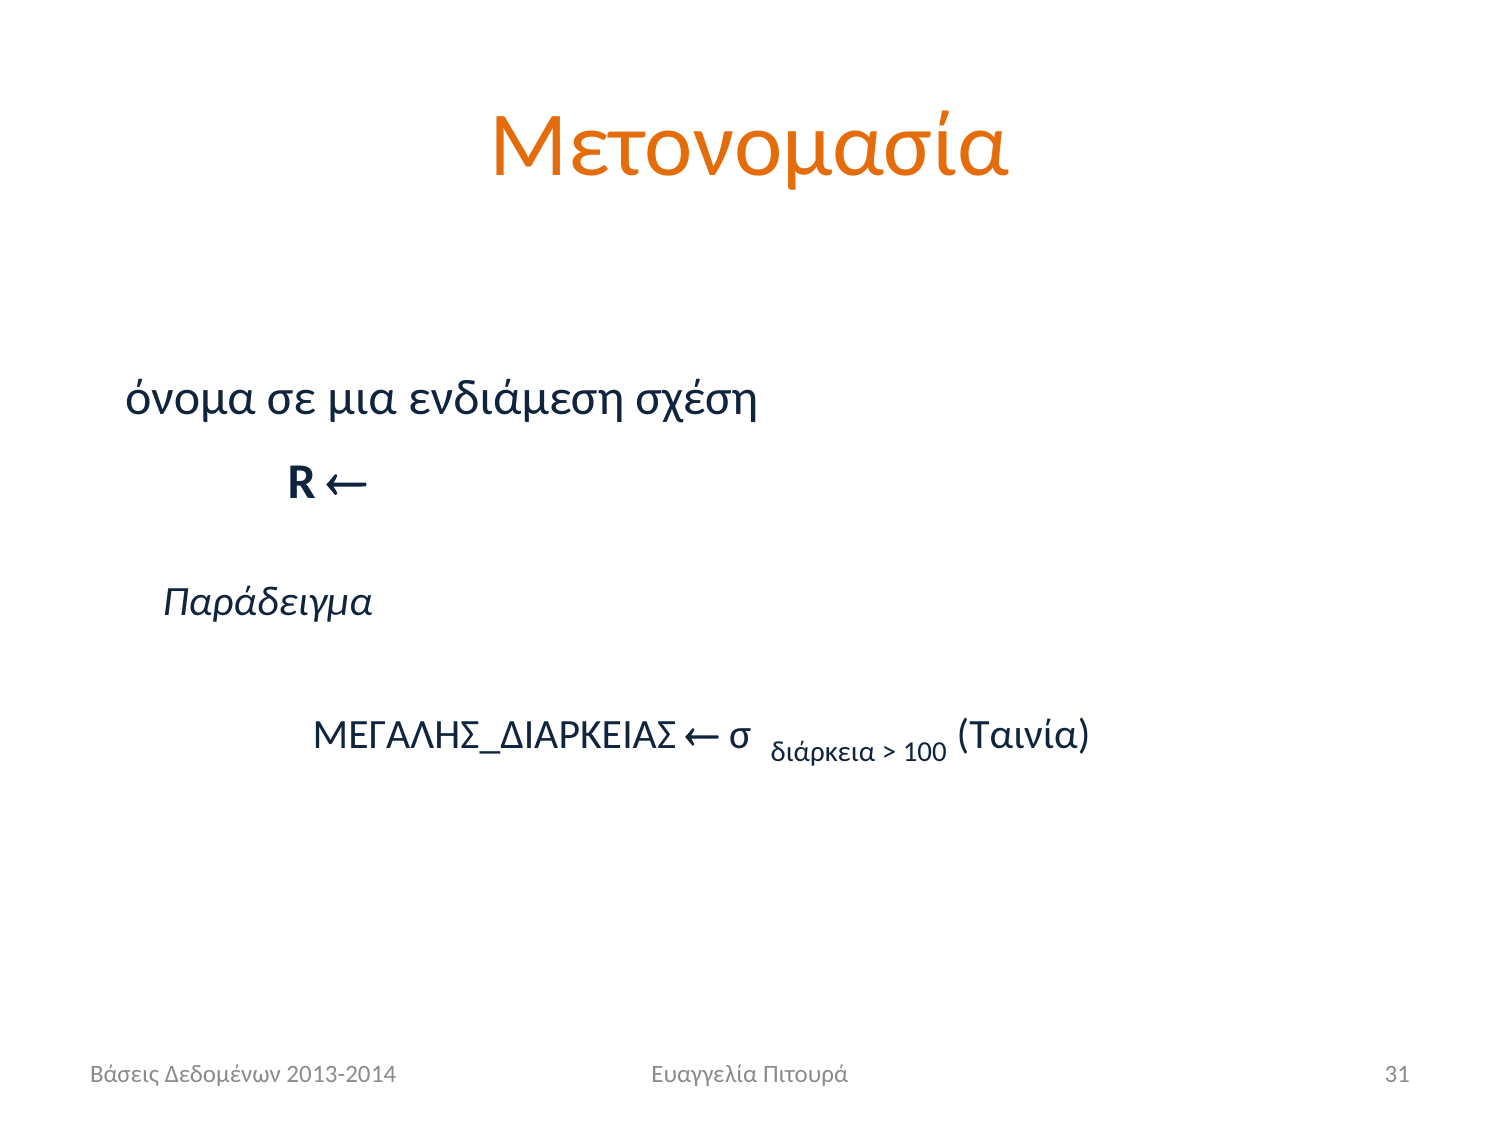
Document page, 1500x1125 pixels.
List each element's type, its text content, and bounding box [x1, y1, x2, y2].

text_box ΜΕΓΑΛΗΣ_ΔΙΑΡΚΕΙΑΣ  σ διάρκεια > 100 (Ταινία) [297, 691, 1348, 775]
text_box όνομα σε μια ενδιάμεση σχέση [110, 356, 1411, 432]
slide_number 31 [1074, 1042, 1425, 1103]
title Μετονομασία [75, 45, 1425, 233]
slide_number Βάσεις Δεδομένων 2013-2014 [75, 1042, 425, 1103]
footer Ευαγγελία Πιτουρά [512, 1042, 988, 1103]
text_box Παράδειγμα [147, 566, 823, 632]
text_box R  [272, 441, 623, 517]
